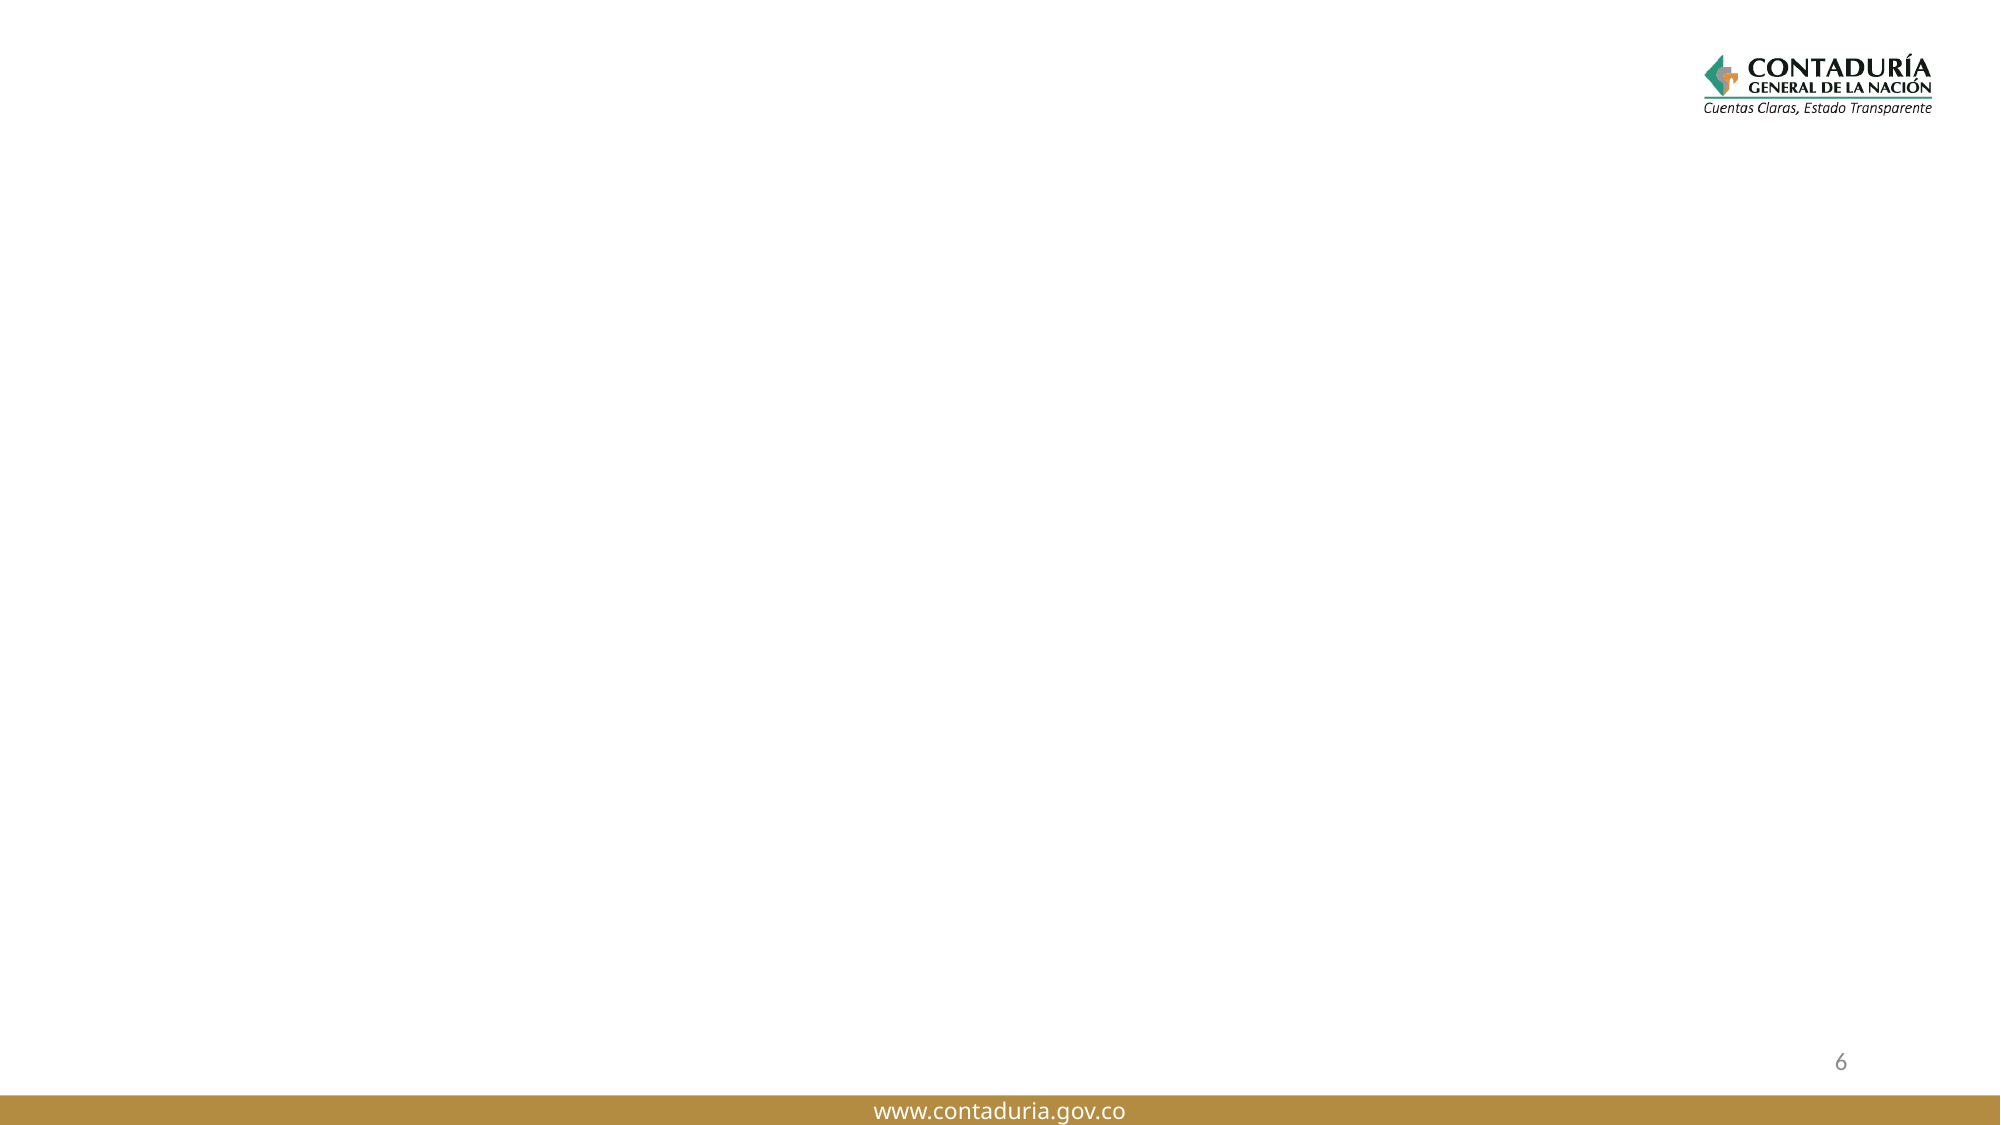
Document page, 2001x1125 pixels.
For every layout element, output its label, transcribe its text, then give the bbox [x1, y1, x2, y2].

picture [0, 0, 2000, 1125]
slide_number 6 [1412, 1029, 1863, 1090]
